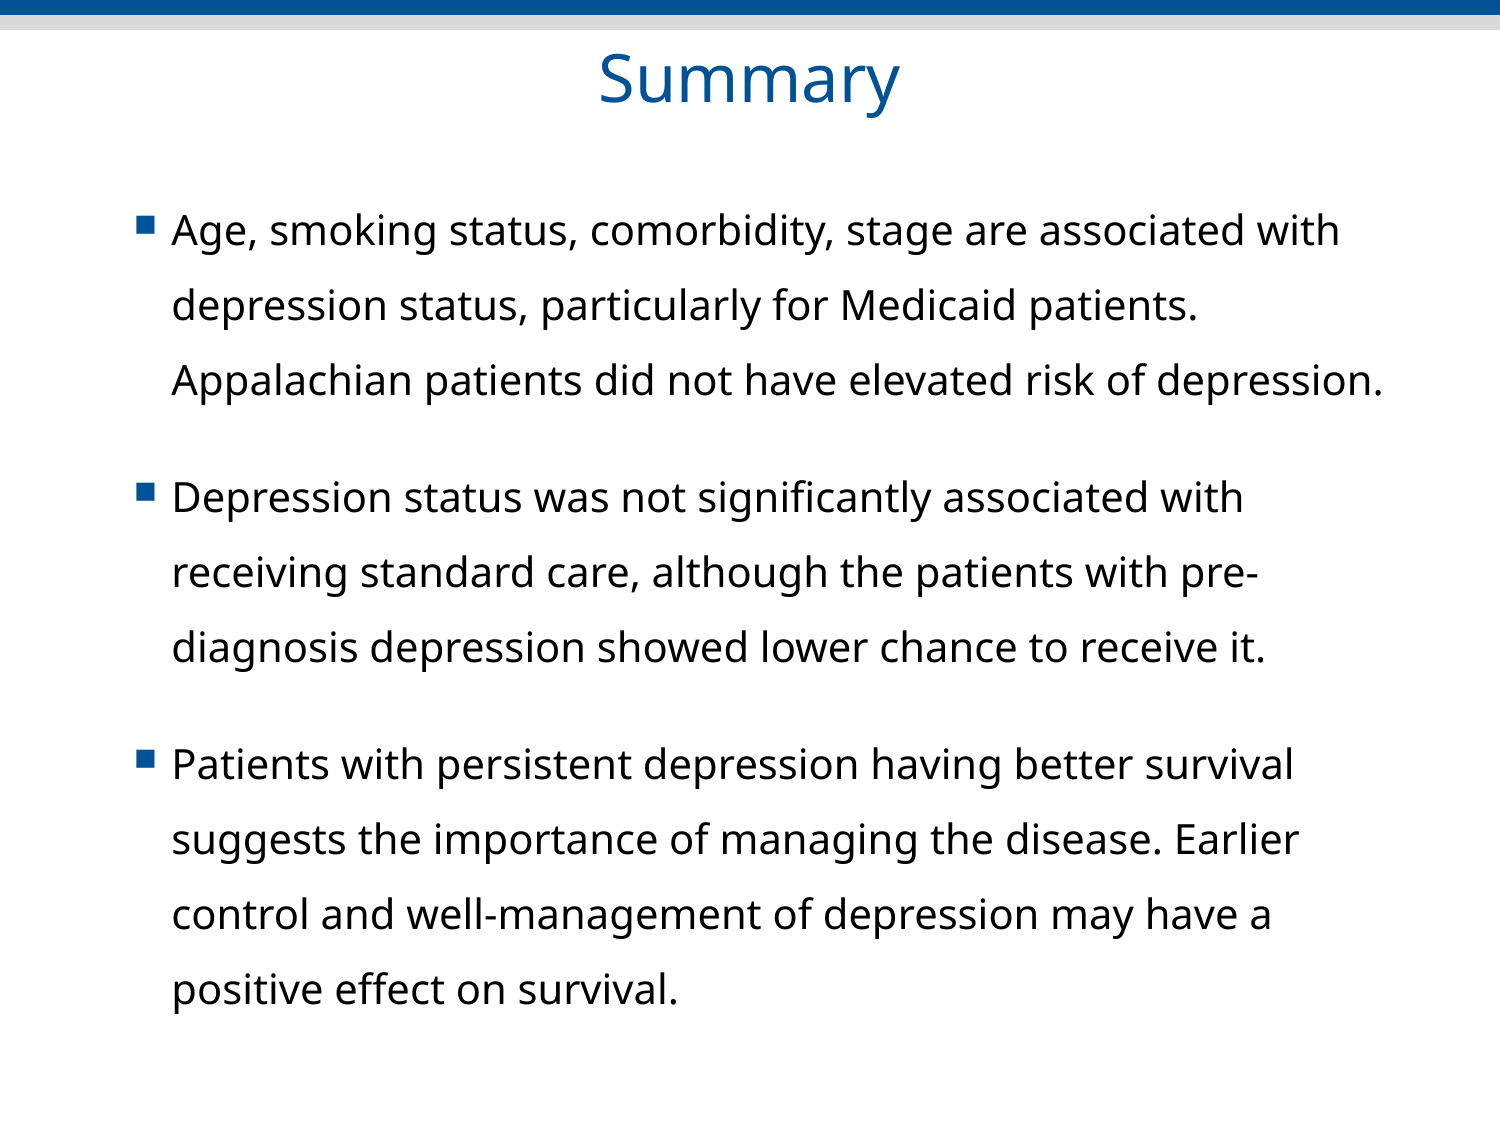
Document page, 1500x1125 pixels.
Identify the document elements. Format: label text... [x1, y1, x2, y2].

list Age, smoking status, comorbidity, stage are associated with depression status, particularly for Medicaid patients. Appalachian patients did not have elevated risk of depression. Depression status was not significantly associated with receiving standard care, although the patients with pre-diagnosis depression showed lower chance to receive it. Patients with persistent depression having better survival suggests the importance of managing the disease. Earlier control and well-management of depression may have a positive effect on survival. [118, 171, 1428, 959]
title Summary [0, 28, 1500, 212]
